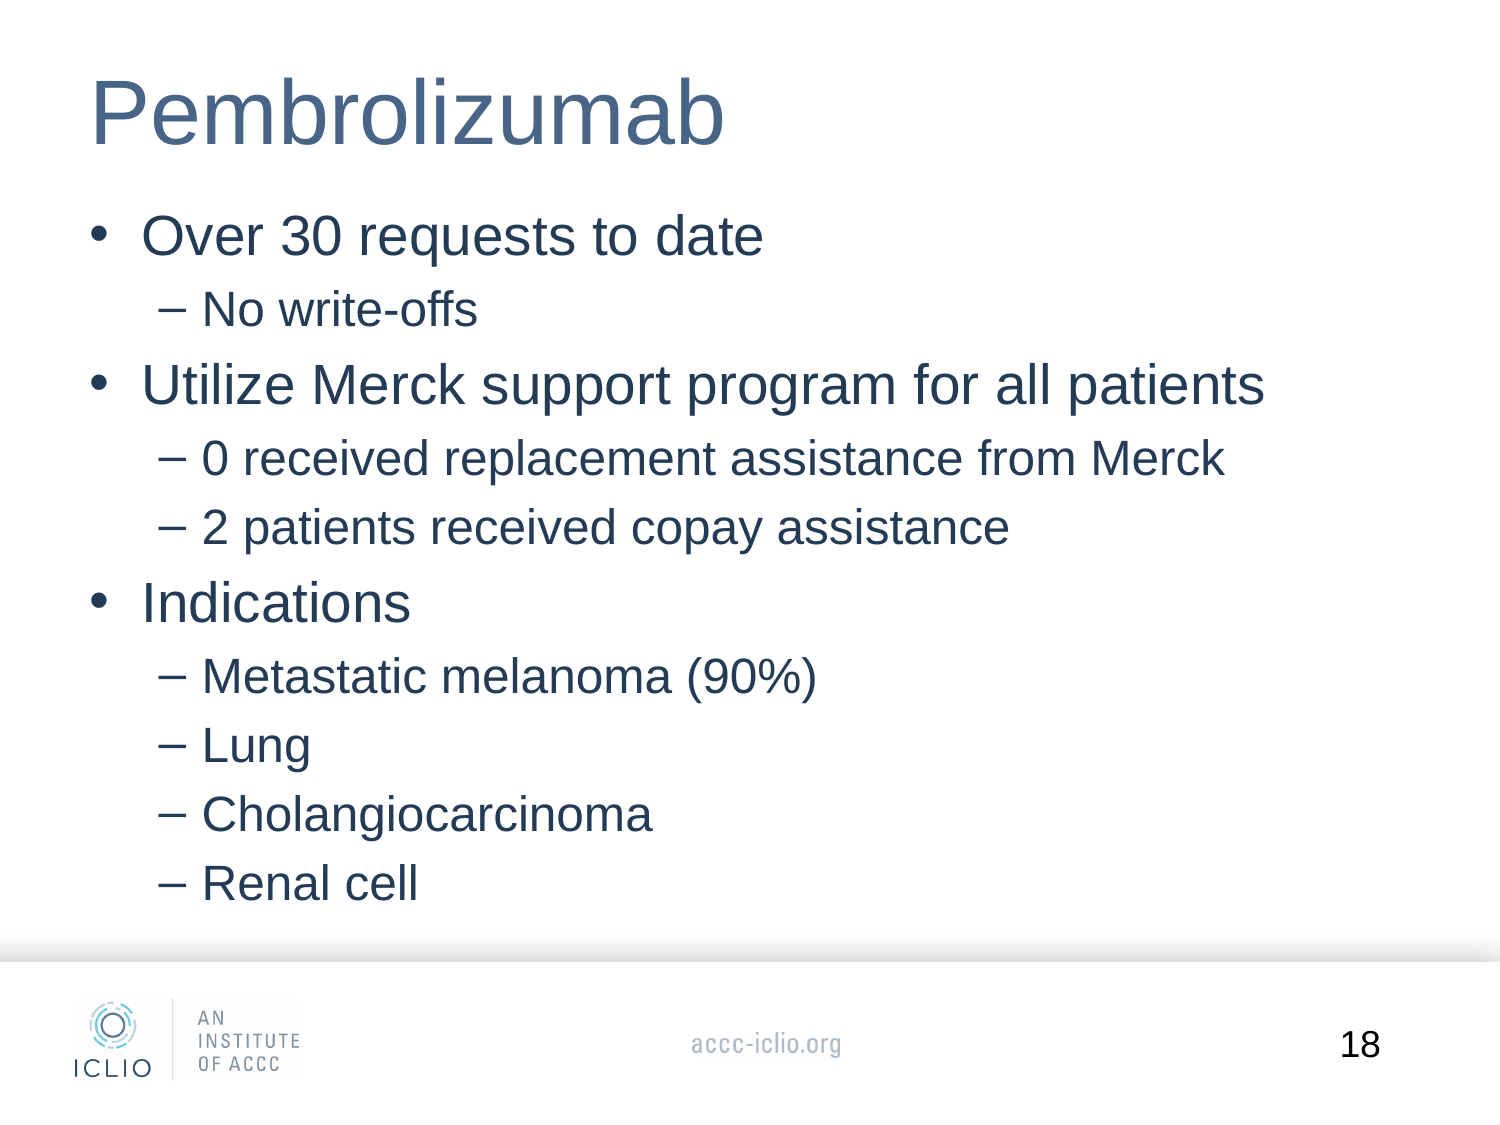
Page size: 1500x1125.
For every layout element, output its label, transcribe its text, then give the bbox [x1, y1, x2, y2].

list Over 30 requests to date No write-offs Utilize Merck support program for all patients 0 received replacement assistance from Merck 2 patients received copay assistance Indications Metastatic melanoma (90%) Lung Cholangiocarcinoma Renal cell [75, 191, 1425, 935]
title Pembrolizumab [75, 45, 1425, 191]
picture [75, 998, 299, 1081]
text_box 18 [1324, 1012, 1500, 1072]
